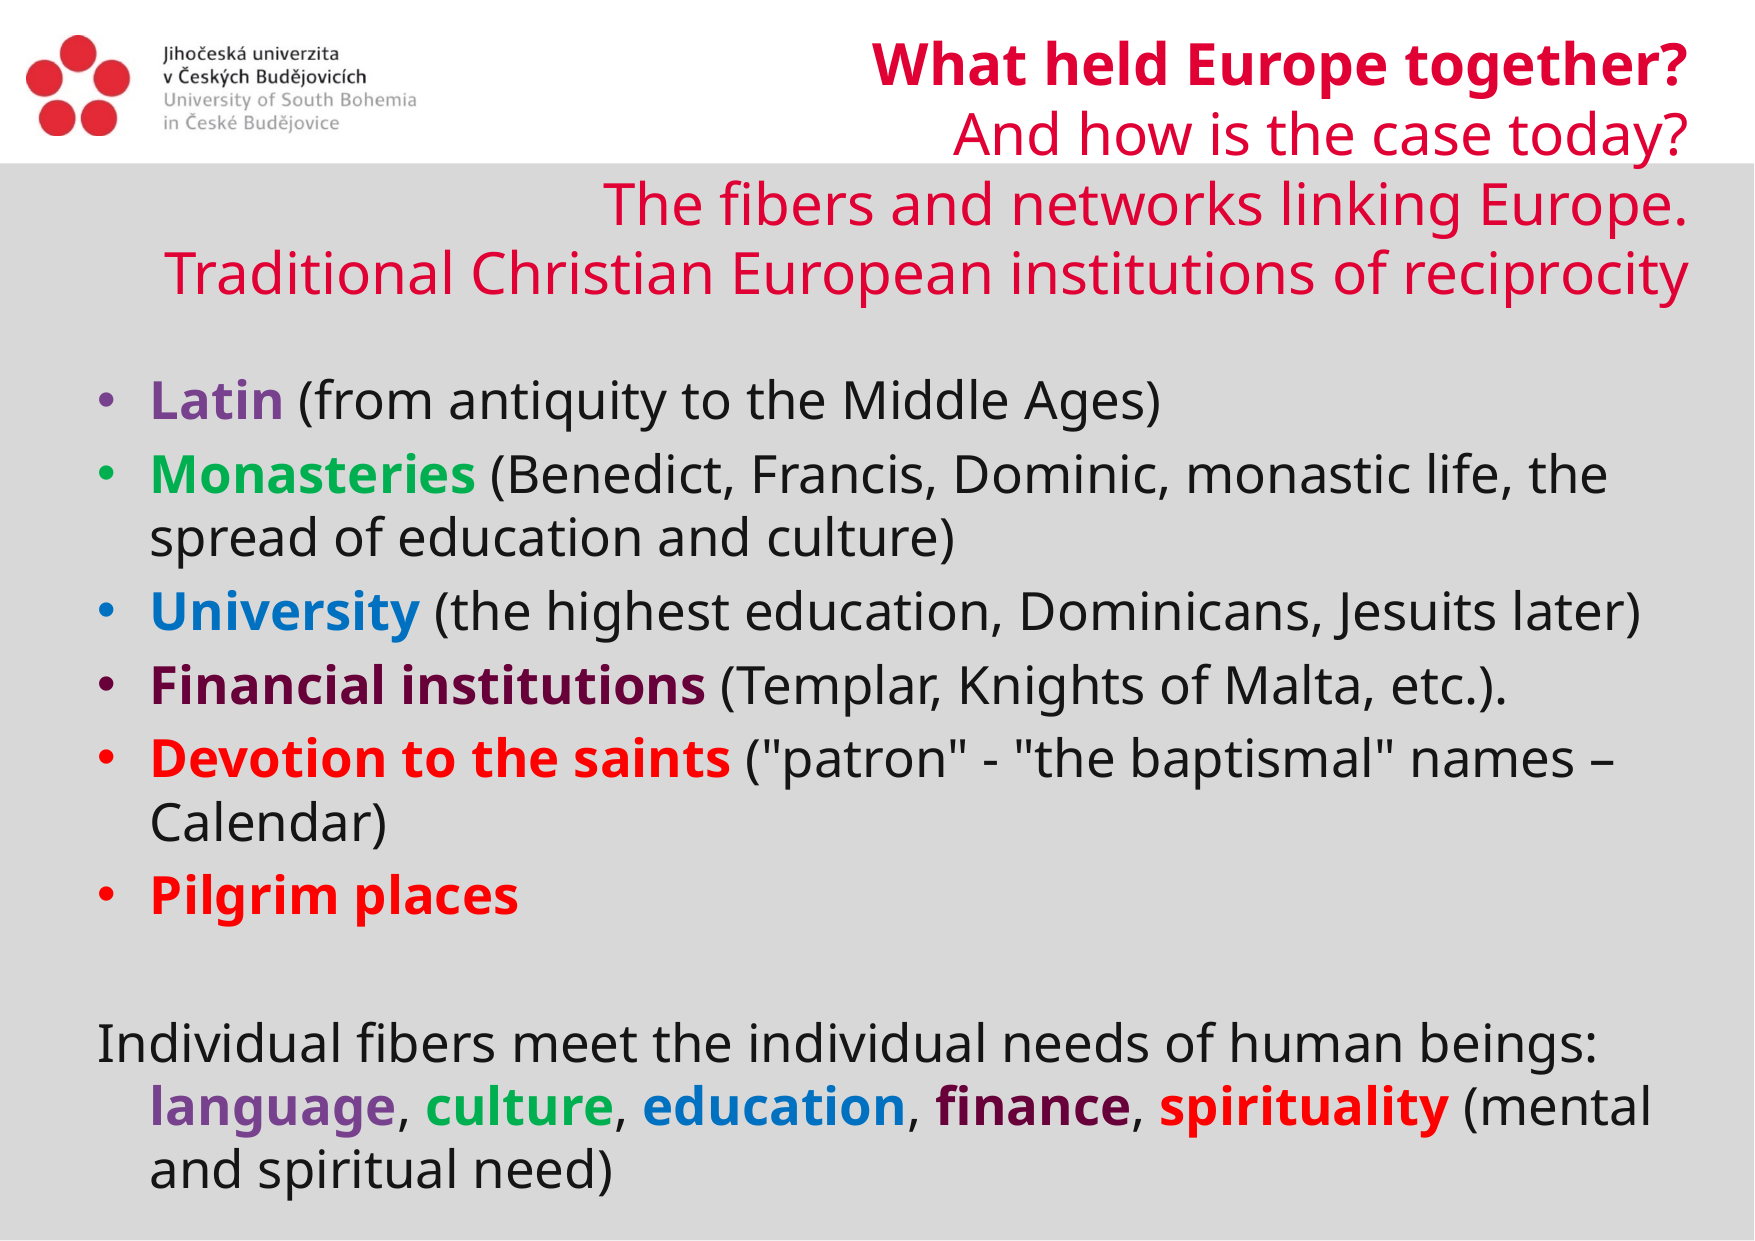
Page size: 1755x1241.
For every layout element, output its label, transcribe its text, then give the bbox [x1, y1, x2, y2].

picture [26, 35, 50, 136]
title What held Europe together? And how is the case today? The fibers and networks linking Europe. Traditional Christian European institutions of reciprocity [50, 0, 1704, 334]
list Latin (from antiquity to the Middle Ages) Monasteries (Benedict, Francis, Dominic, monastic life, the spread of education and culture) University (the highest education, Dominicans, Jesuits later) Financial institutions (Templar, Knights of Malta, etc.). Devotion to the saints ("patron" - "the baptismal" names – Calendar) Pilgrim places Individual fibers meet the individual needs of human beings: language, culture, education, finance, spirituality (mental and spiritual need) [82, 359, 1672, 1241]
